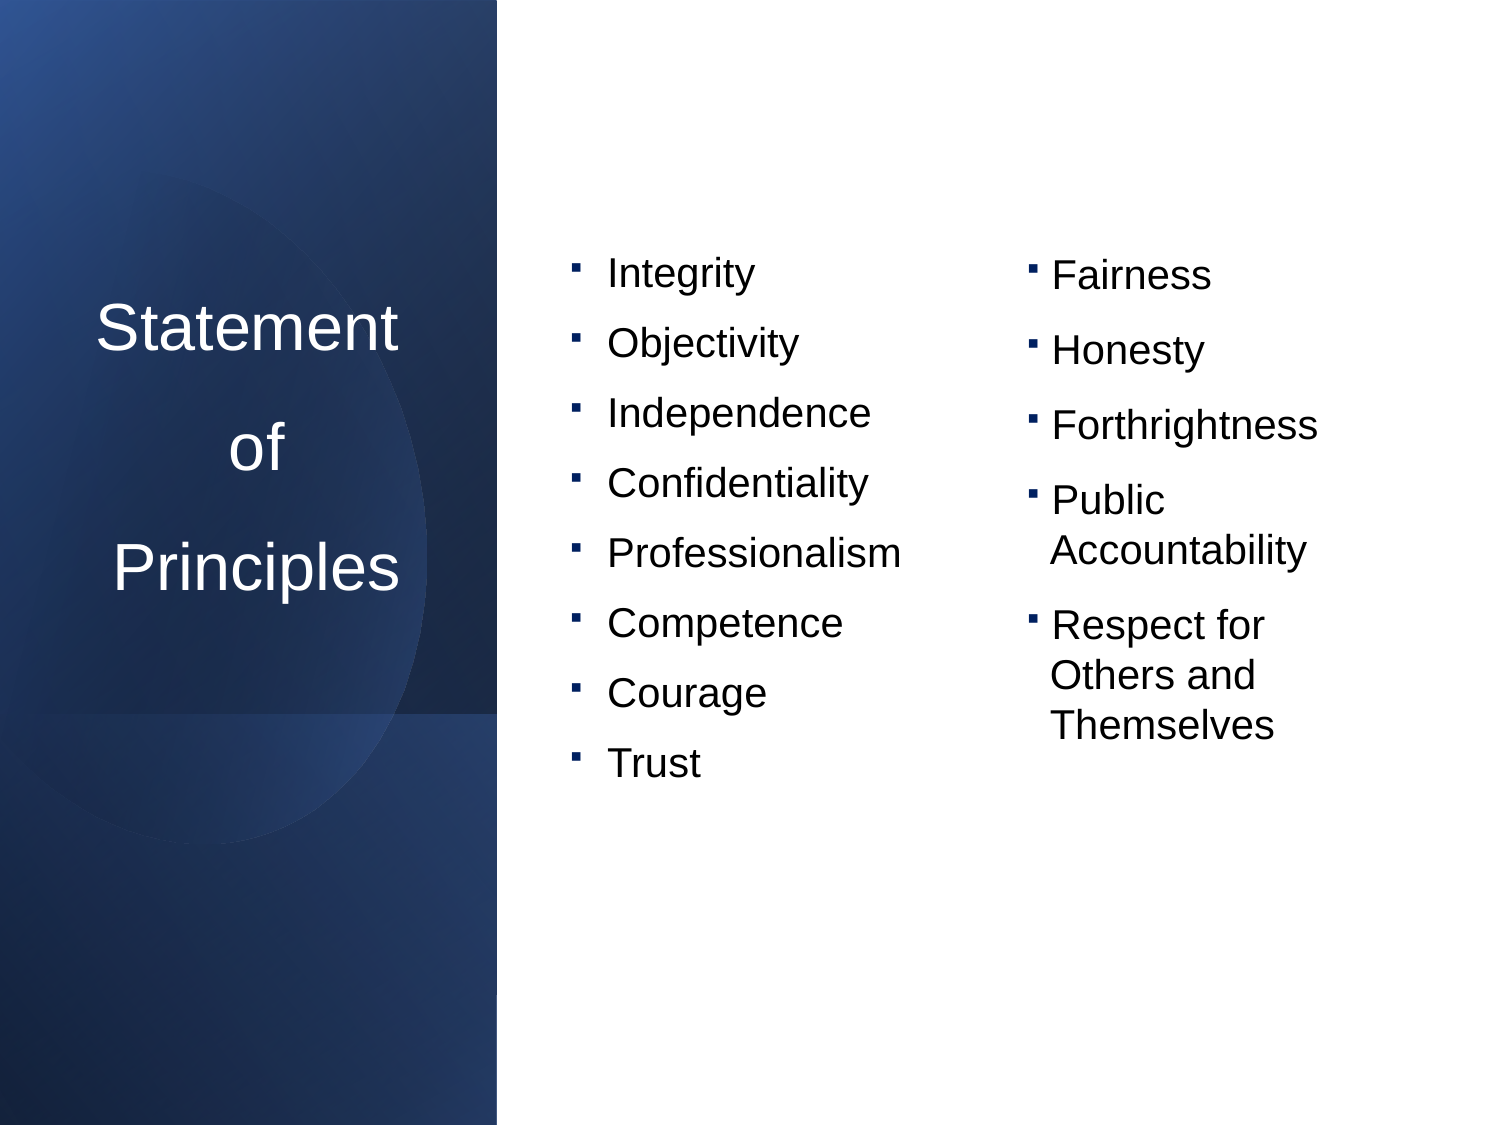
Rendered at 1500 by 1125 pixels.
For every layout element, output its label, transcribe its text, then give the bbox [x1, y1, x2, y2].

text_box Fairness Honesty Forthrightness Public Accountability Respect for Others and Themselves [1011, 240, 1458, 756]
text_box [0, 0, 498, 1124]
title Statement of Principles [41, 145, 472, 612]
list Integrity Objectivity Independence Confidentiality Professionalism Competence Courage Trust [554, 172, 922, 865]
text_box [498, 0, 1500, 1125]
